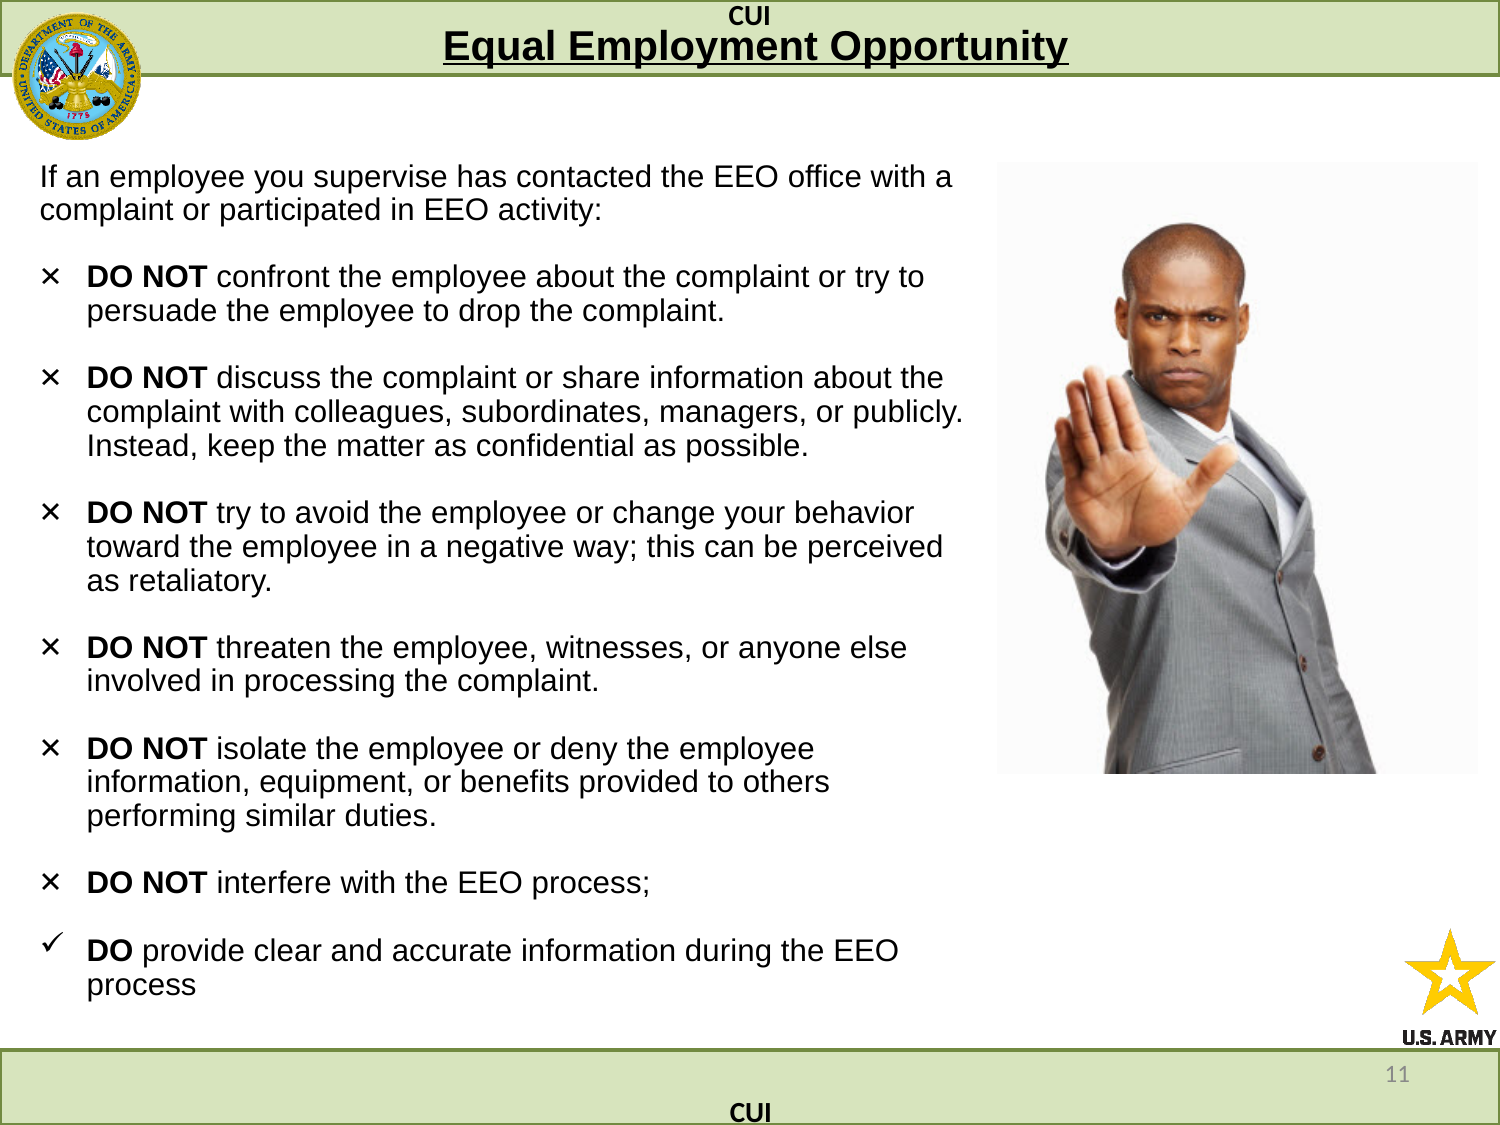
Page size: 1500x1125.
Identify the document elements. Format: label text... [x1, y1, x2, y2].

picture [39, 500, 62, 523]
picture [39, 366, 62, 388]
slide_number 11 [1074, 1042, 1425, 1103]
picture [39, 870, 62, 893]
picture [39, 736, 62, 759]
picture [39, 265, 62, 287]
title Equal Employment Opportunity [75, 12, 1425, 75]
picture [12, 12, 141, 140]
picture [39, 635, 62, 658]
picture [1403, 928, 1497, 1045]
picture [997, 162, 1478, 774]
text_box If an employee you supervise has contacted the EEO office with a complaint or participated in EEO activity: DO NOT confront the employee about the complaint or try to persuade the employee to drop the complaint. DO NOT discuss the complaint or share information about the complaint with colleagues, subordinates, managers, or publicly. Instead, keep the matter as confidential as possible. DO NOT try to avoid the employee or change your behavior toward the employee in a negative way; this can be perceived as retaliatory. DO NOT threaten the employee, witnesses, or anyone else involved in processing the complaint. DO NOT isolate the employee or deny the employee information, equipment, or benefits provided to others performing similar duties. DO NOT interfere with the EEO process; DO provide clear and accurate information during the EEO process [24, 152, 998, 1009]
